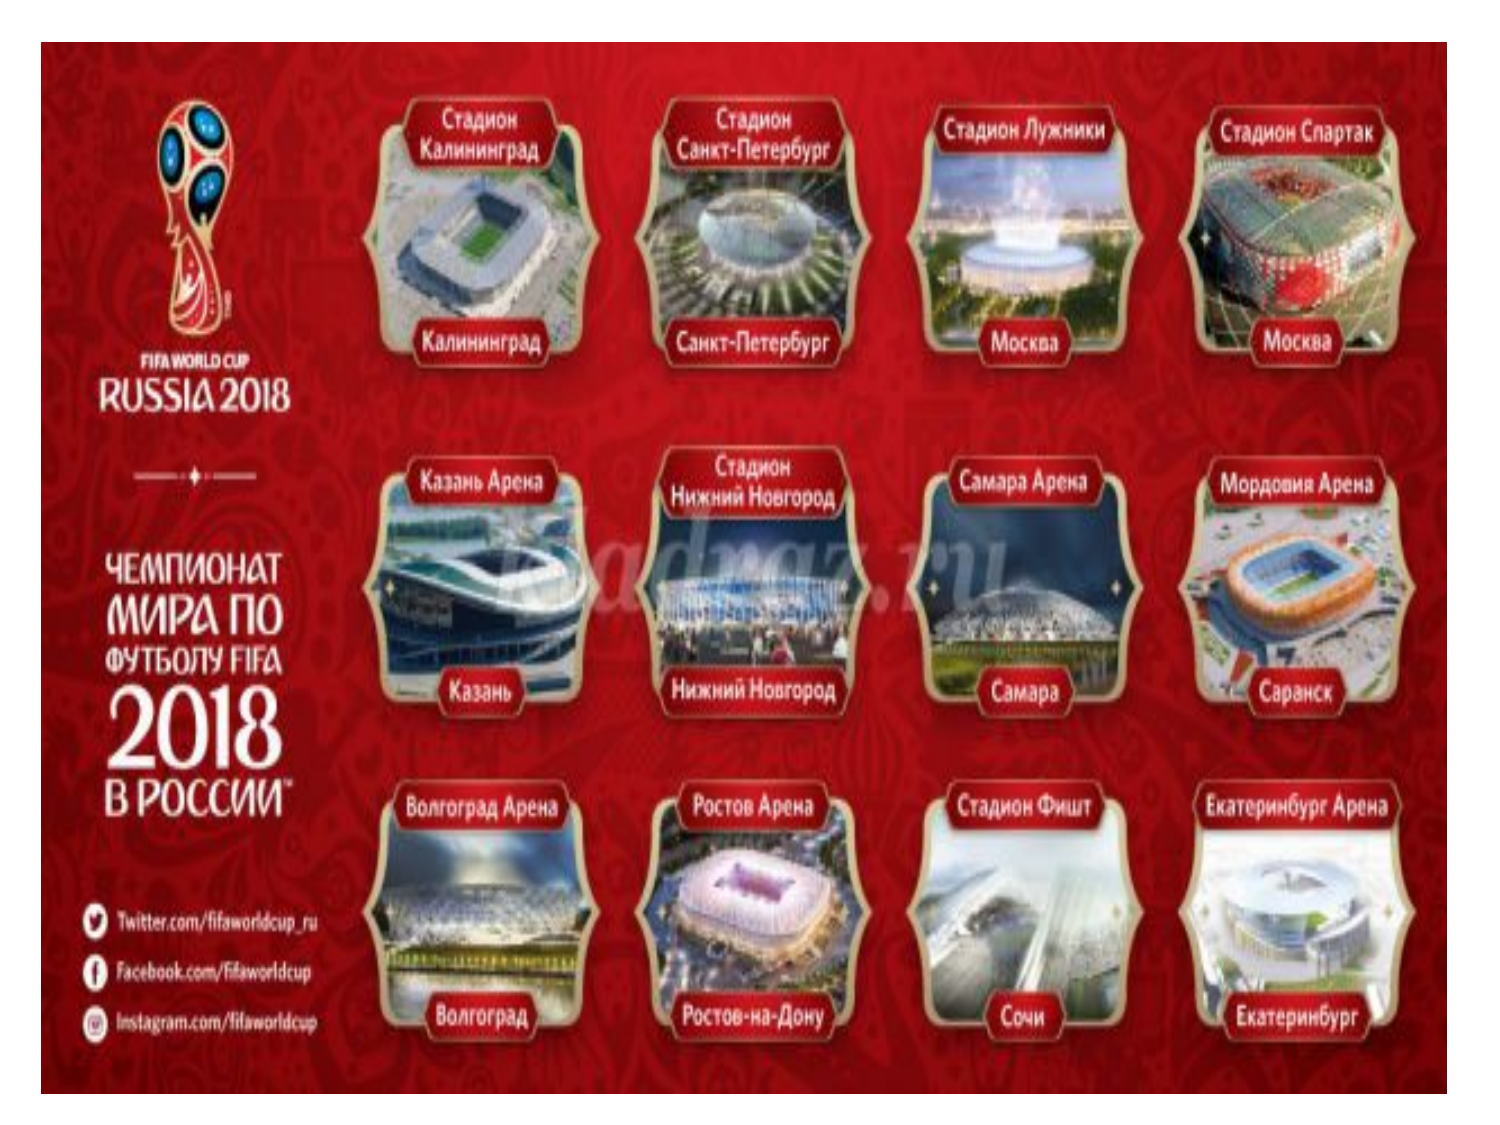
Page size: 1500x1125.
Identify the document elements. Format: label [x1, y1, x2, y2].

picture [41, 42, 1448, 1095]
